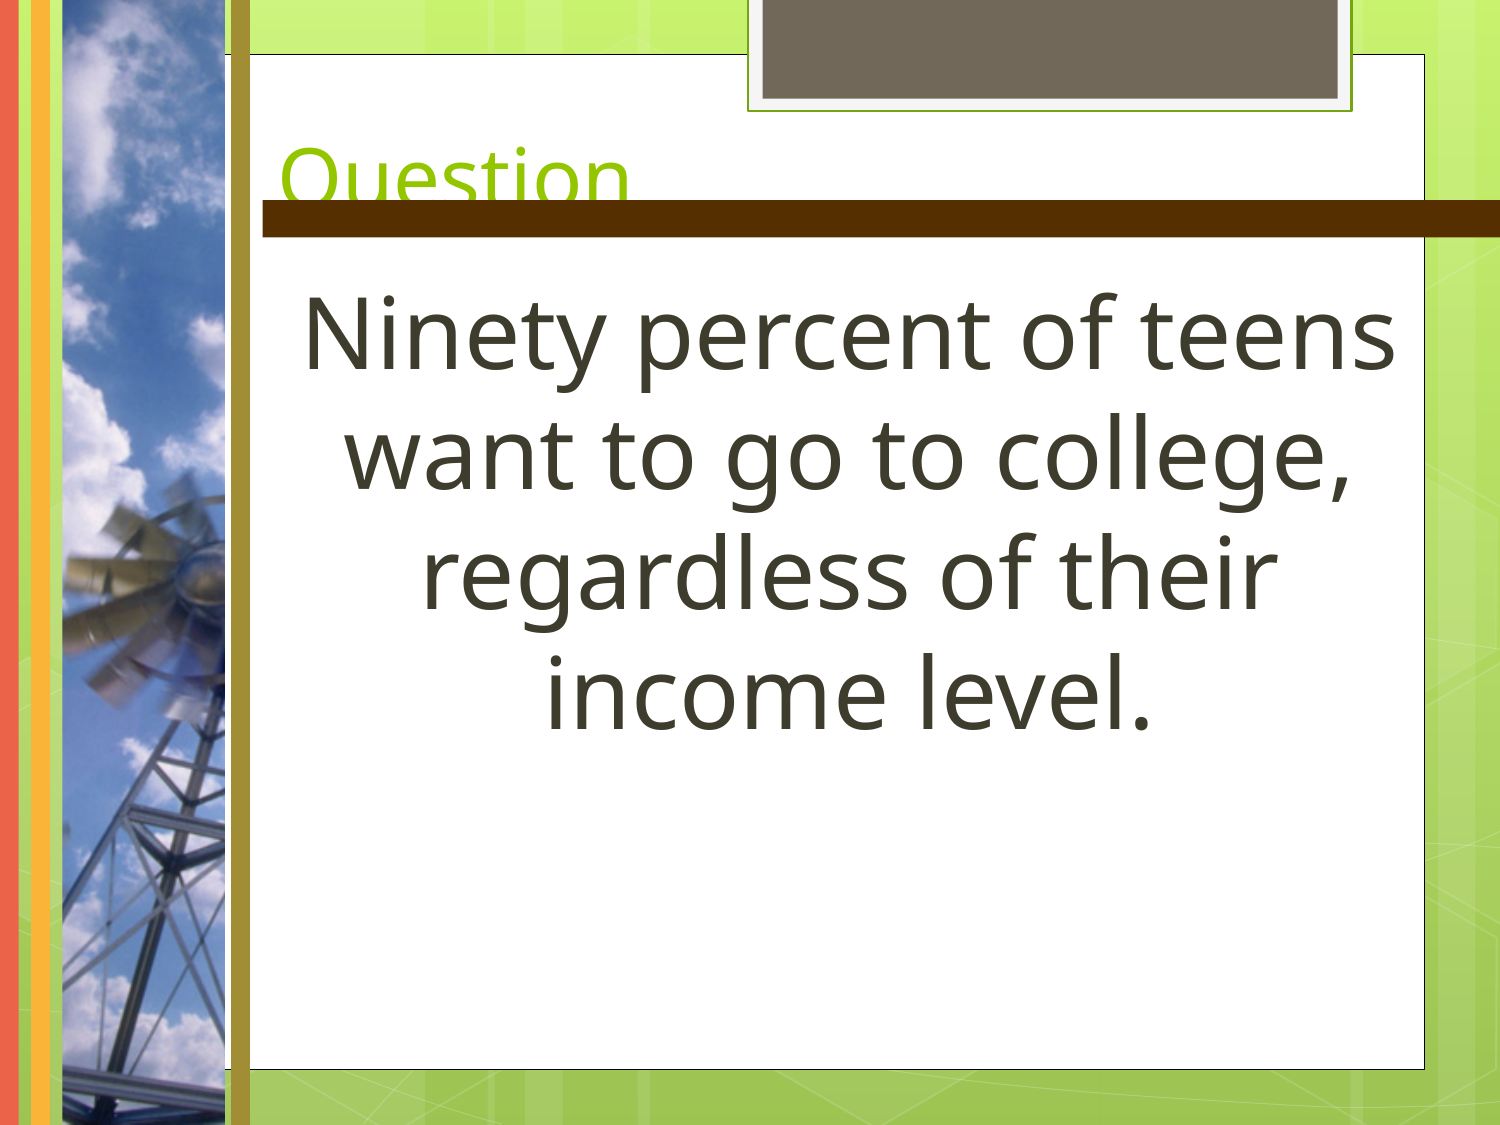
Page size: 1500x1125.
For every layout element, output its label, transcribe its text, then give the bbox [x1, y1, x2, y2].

picture [62, 0, 226, 1125]
title Question [262, 45, 1425, 200]
list Ninety percent of teens want to go to college, regardless of their income level. [275, 262, 1425, 1005]
text_box [31, 0, 50, 1125]
text_box [0, 0, 19, 1125]
text_box [262, 200, 1500, 238]
text_box [231, 0, 250, 1125]
